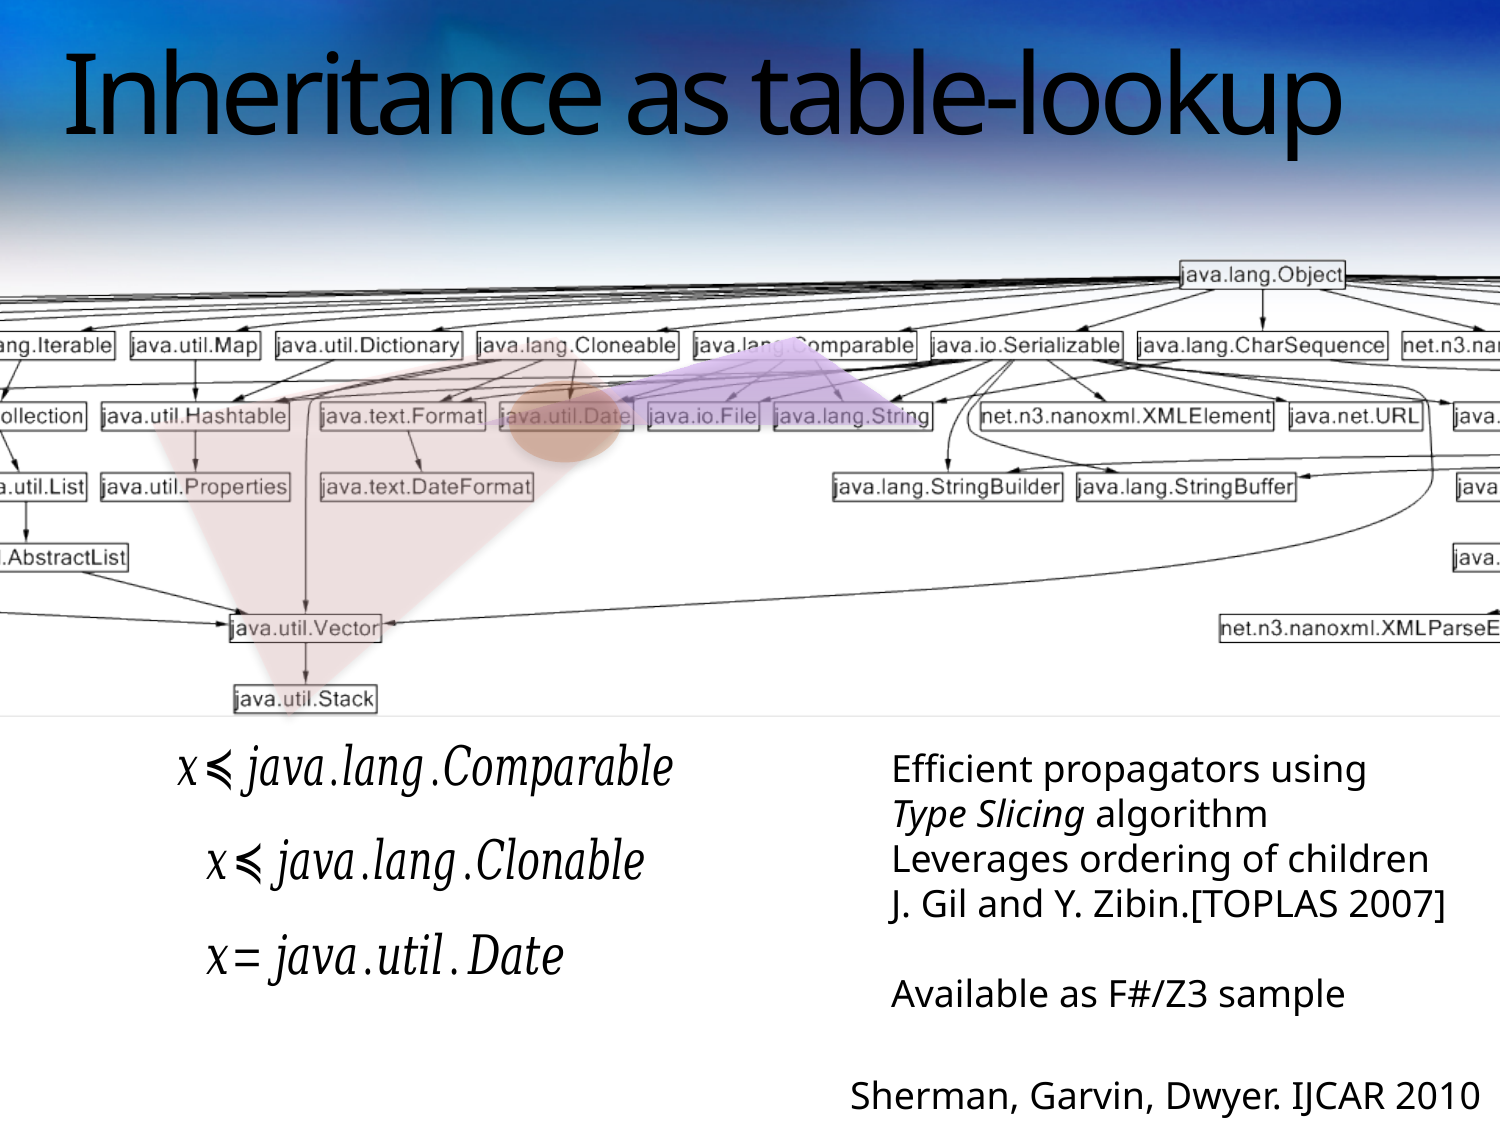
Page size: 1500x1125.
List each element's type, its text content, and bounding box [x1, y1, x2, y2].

text_box Sherman, Garvin, Dwyer. IJCAR 2010 [835, 1064, 1497, 1125]
picture [0, 0, 1500, 1125]
title Inheritance as table-lookup [62, 37, 1438, 148]
text_box Efficient propagators using Type Slicing algorithm Leverages ordering of children J. Gil and Y. Zibin.[TOPLAS 2007] Available as F#/Z3 sample [876, 737, 1463, 1023]
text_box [149, 336, 649, 718]
